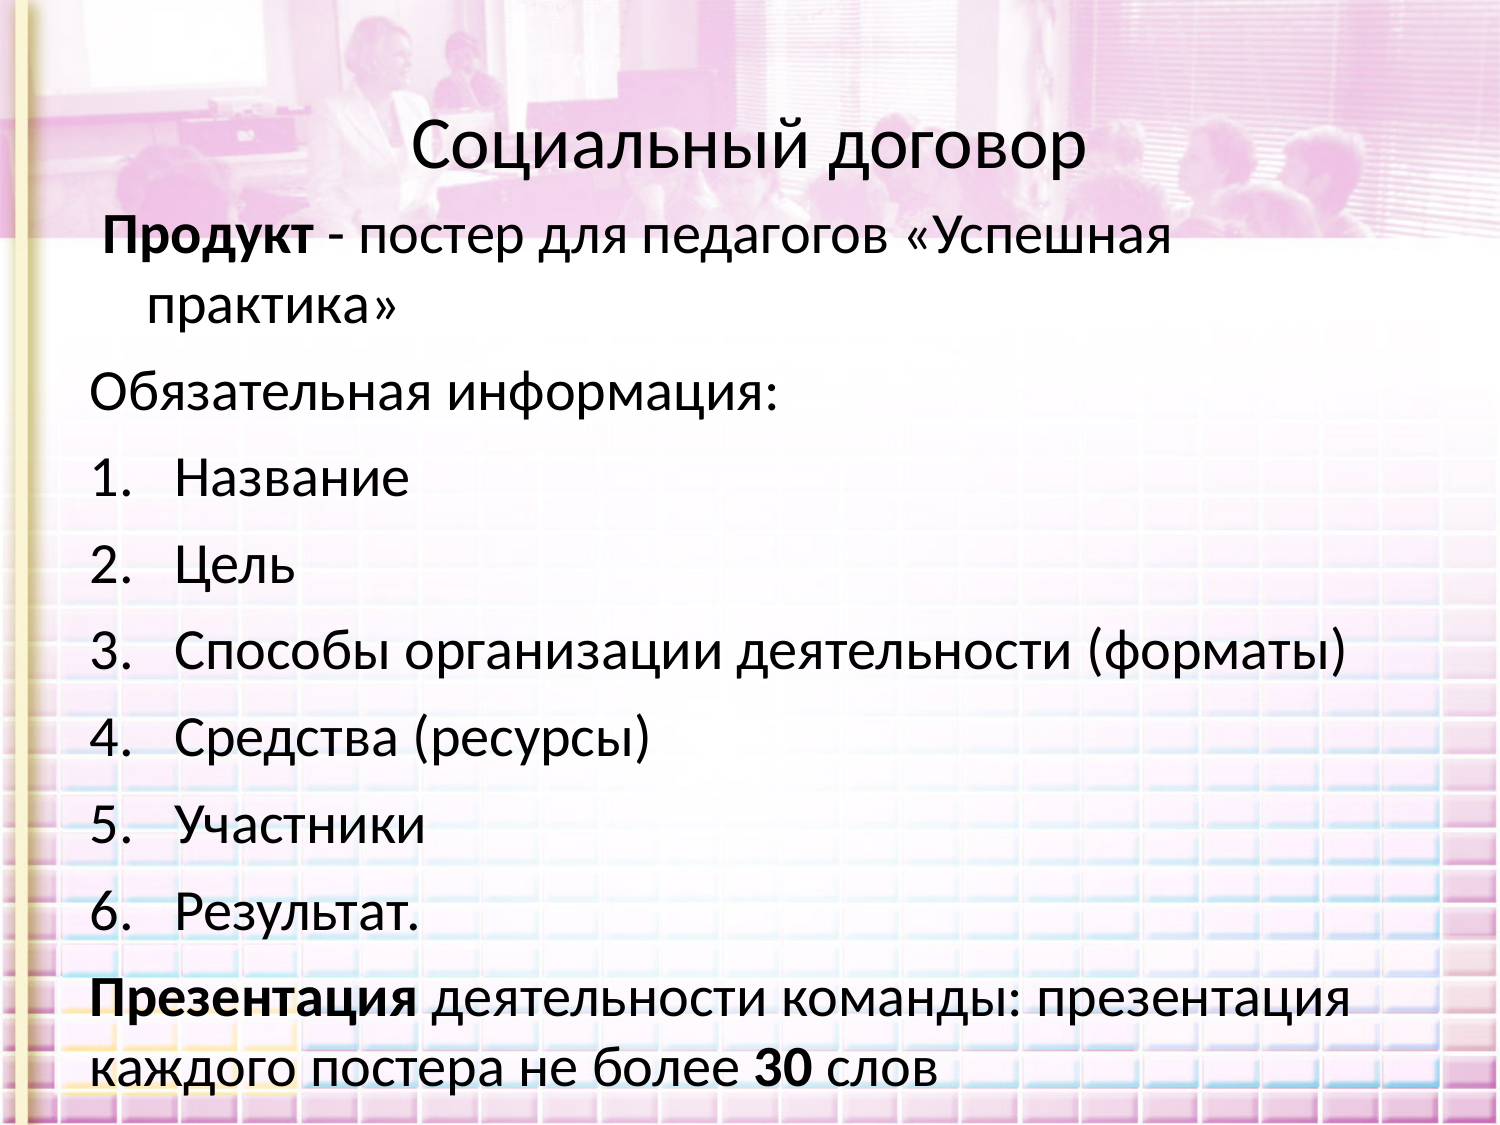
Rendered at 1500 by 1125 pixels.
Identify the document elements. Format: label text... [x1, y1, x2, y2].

title Социальный договор [74, 0, 1425, 187]
list Продукт - постер для педагогов «Успешная практика» Обязательная информация: Название Цель Способы организации деятельности (форматы) Средства (ресурсы) Участники Результат. Презентация деятельности команды: презентация каждого постера не более 30 слов [74, 187, 1425, 1005]
picture [0, 0, 1500, 1125]
